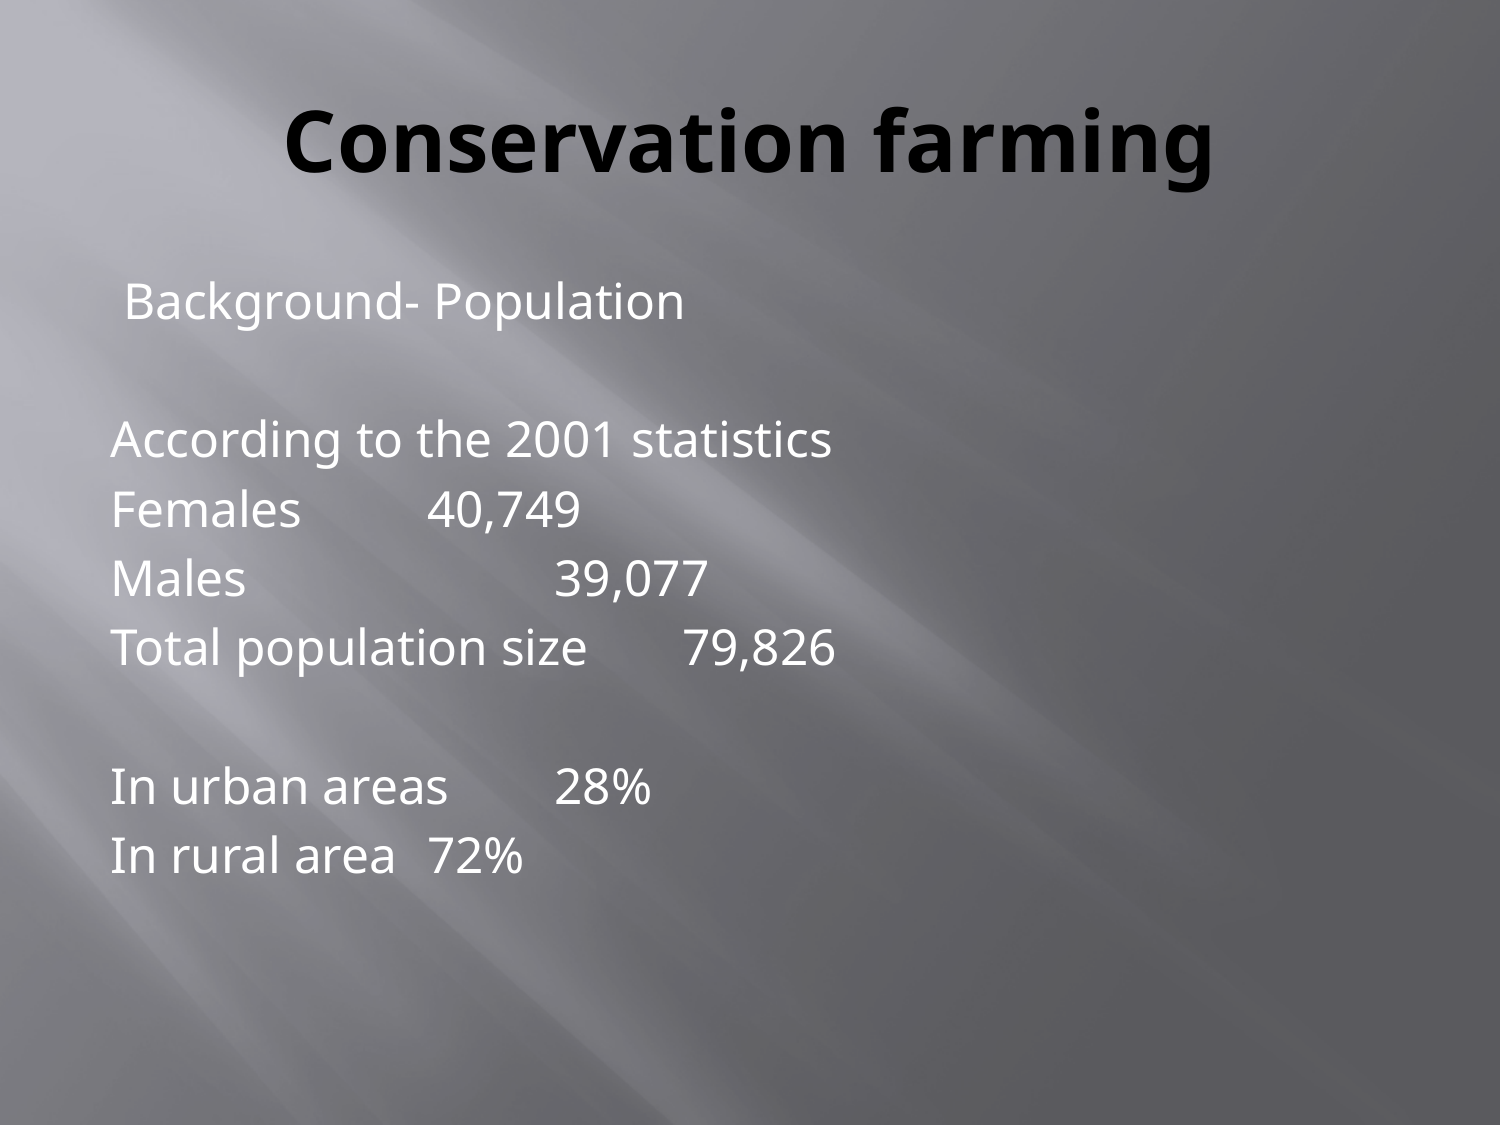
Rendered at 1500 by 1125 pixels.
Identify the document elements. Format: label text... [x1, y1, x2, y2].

list Background- Population According to the 2001 statistics Females 40,749 Males 39,077 Total population size 79,826 In urban areas 28% In rural area 72% [75, 262, 1425, 1035]
title Conservation farming [75, 45, 1425, 233]
